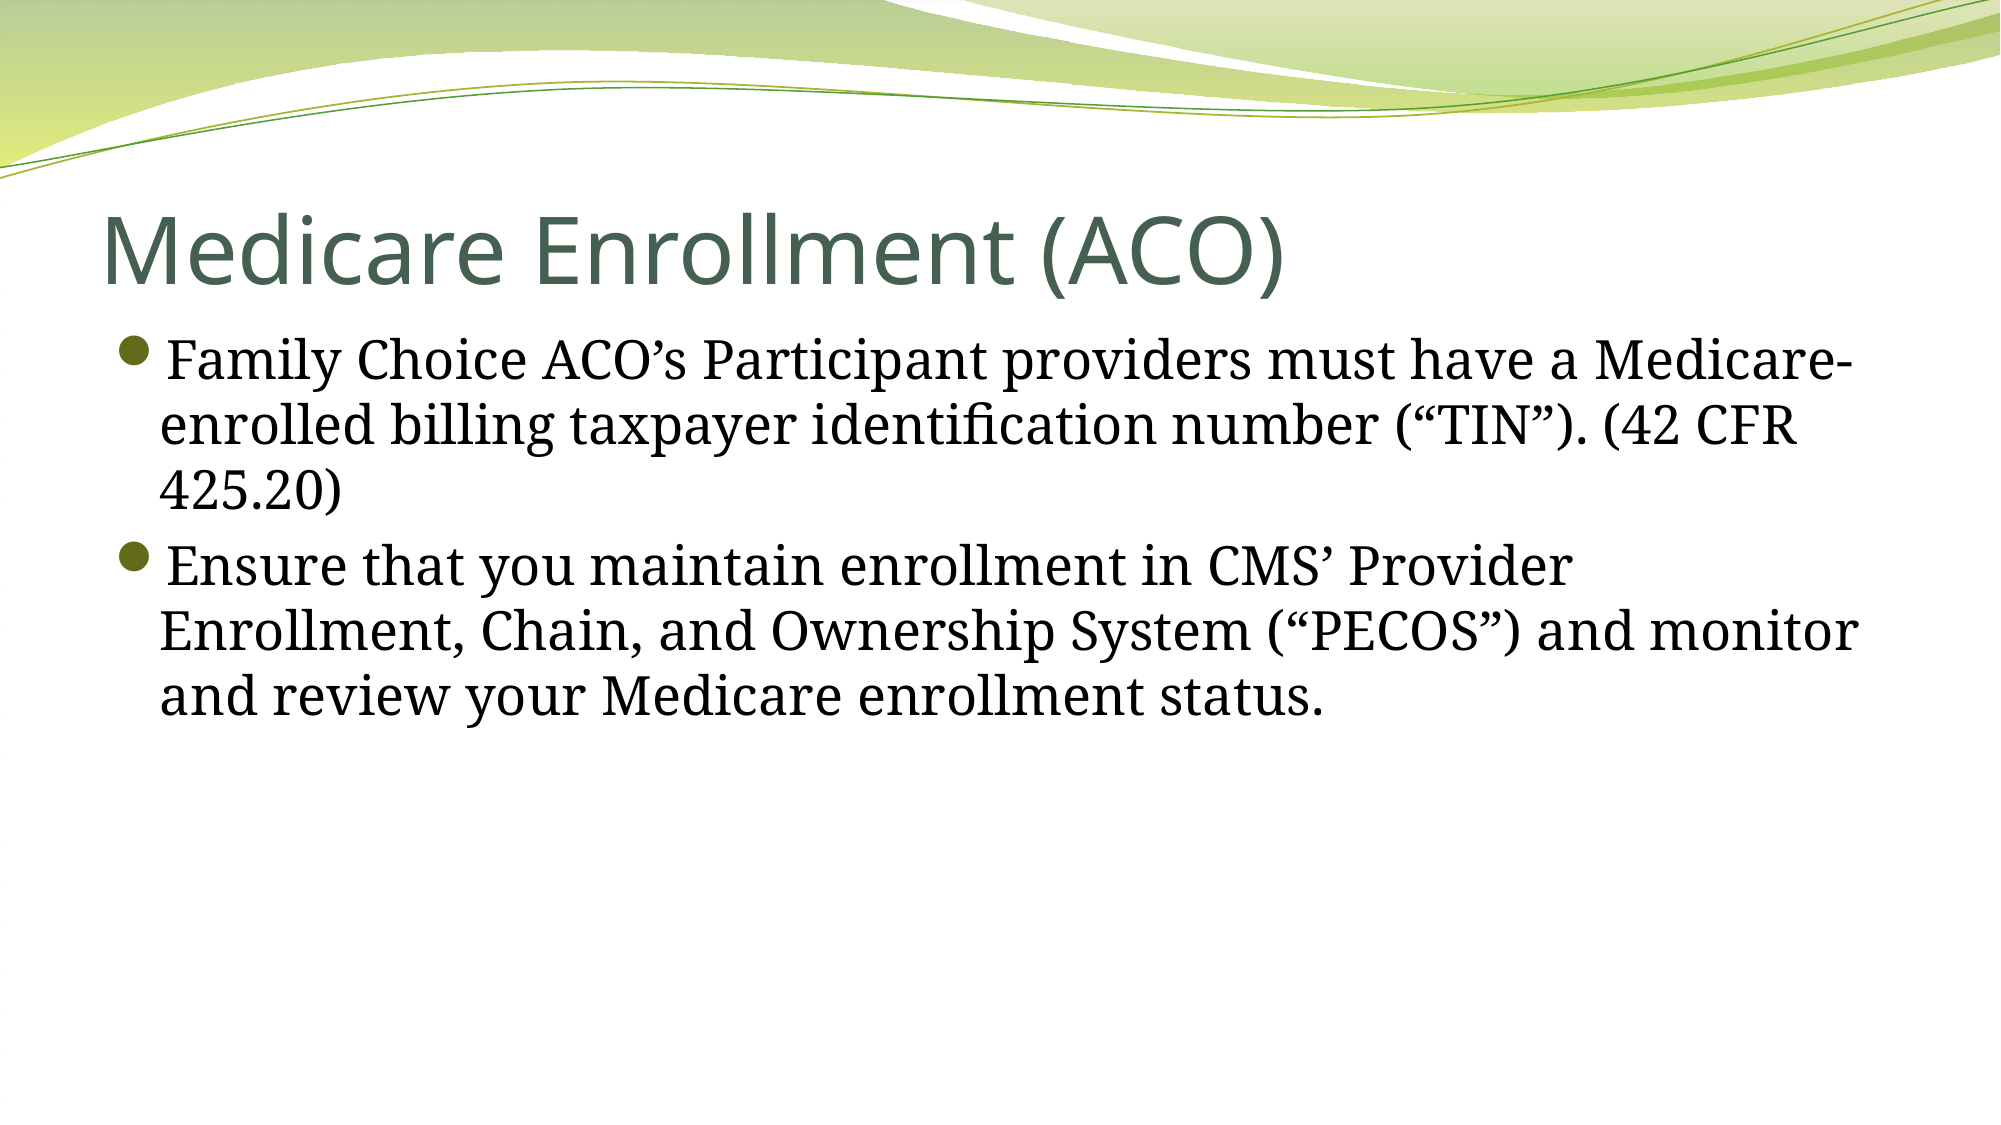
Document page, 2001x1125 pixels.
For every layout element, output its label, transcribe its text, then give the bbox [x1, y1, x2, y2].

title Medicare Enrollment (ACO) [99, 115, 1900, 303]
list Family Choice ACO’s Participant providers must have a Medicare-enrolled billing taxpayer identification number (“TIN”). (42 CFR 425.20) Ensure that you maintain enrollment in CMS’ Provider Enrollment, Chain, and Ownership System (“PECOS”) and monitor and review your Medicare enrollment status. [99, 317, 1900, 1038]
